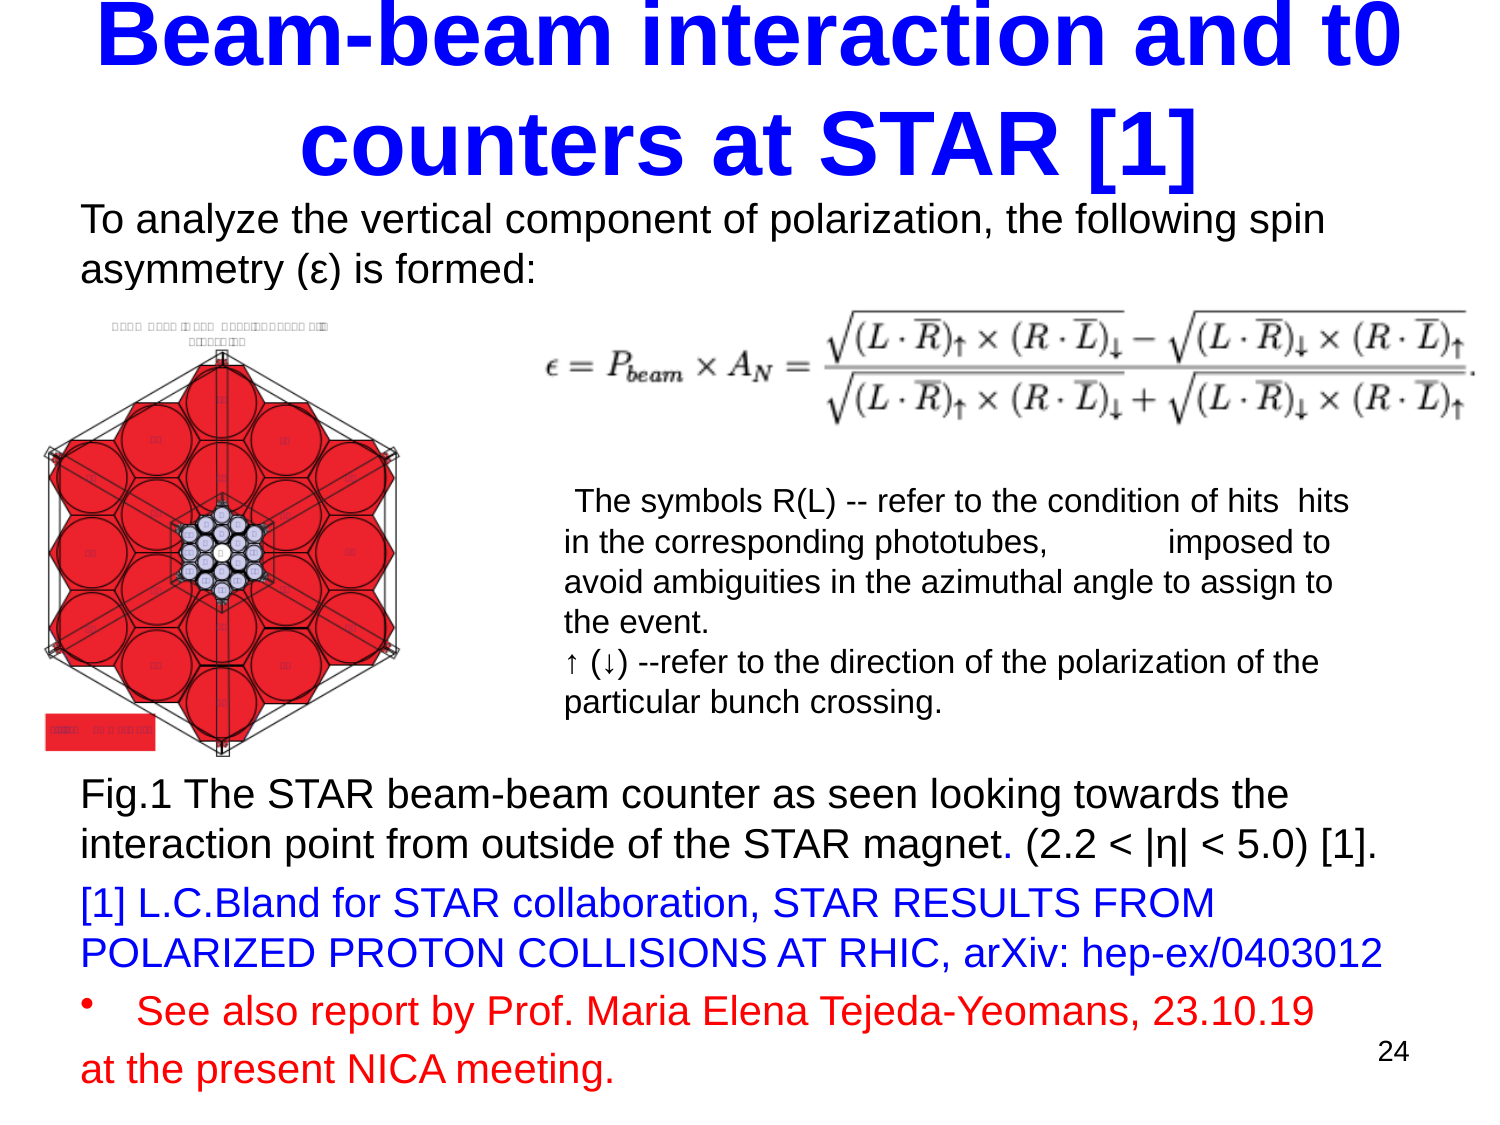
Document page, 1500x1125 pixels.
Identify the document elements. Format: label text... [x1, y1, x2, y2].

picture [499, 290, 1500, 437]
picture [4, 290, 455, 764]
list To analyze the vertical component of polarization, the following spin asymmetry (ε) is formed: Fig.1 The STAR beam-beam counter as seen looking towards the interaction point from outside of the STAR magnet. (2.2 < |η| < 5.0) [1]. [1] L.C.Bland for STAR collaboration, STAR RESULTS FROM POLARIZED PROTON COLLISIONS AT RHIC, arXiv: hep-ex/0403012 See also report by Prof. Maria Elena Tejeda-Yeomans, 23.10.19 at the present NICA meeting. [64, 184, 1415, 927]
title Beam-beam interaction and t0 counters at STAR [1] [75, 45, 1425, 233]
slide_number 24 [1074, 1024, 1425, 1103]
text_box The symbols R(L) -- refer to the condition of hits hits in the corresponding phototubes, imposed to avoid ambiguities in the azimuthal angle to assign to the event. ↑ (↓) --refer to the direction of the polarization of the particular bunch crossing. [549, 467, 1376, 768]
